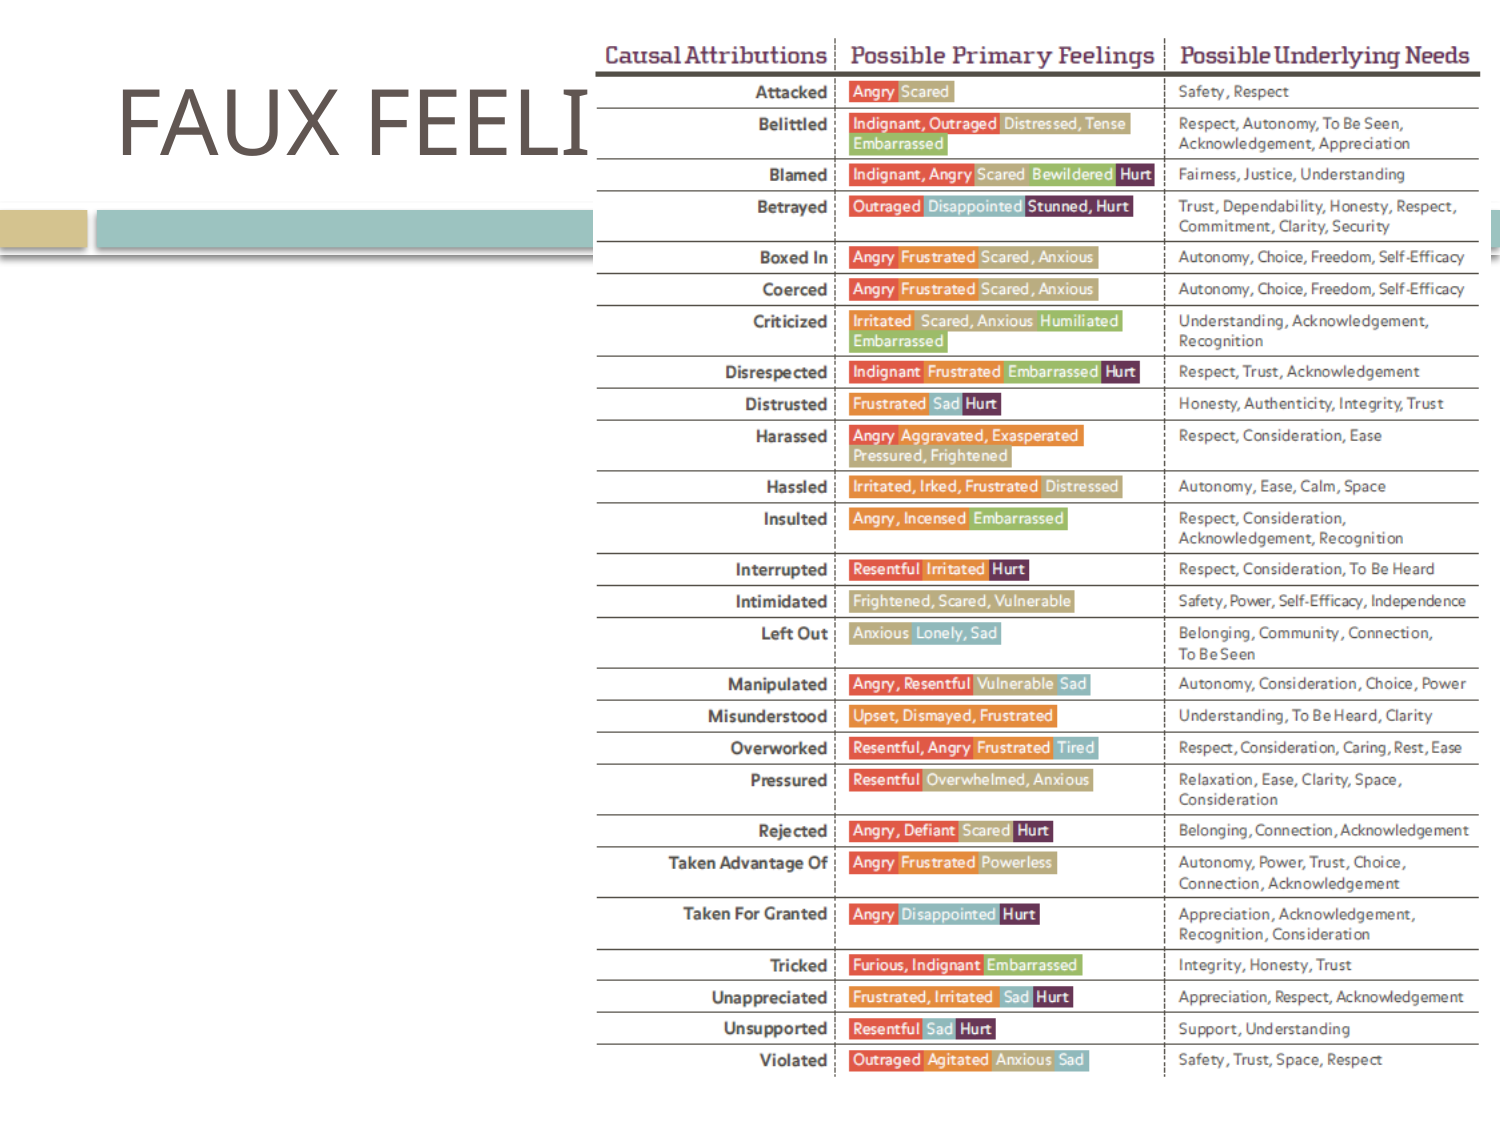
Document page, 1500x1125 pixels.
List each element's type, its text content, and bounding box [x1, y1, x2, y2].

picture [593, 37, 1491, 1086]
title Faux Feelings [99, 37, 592, 200]
